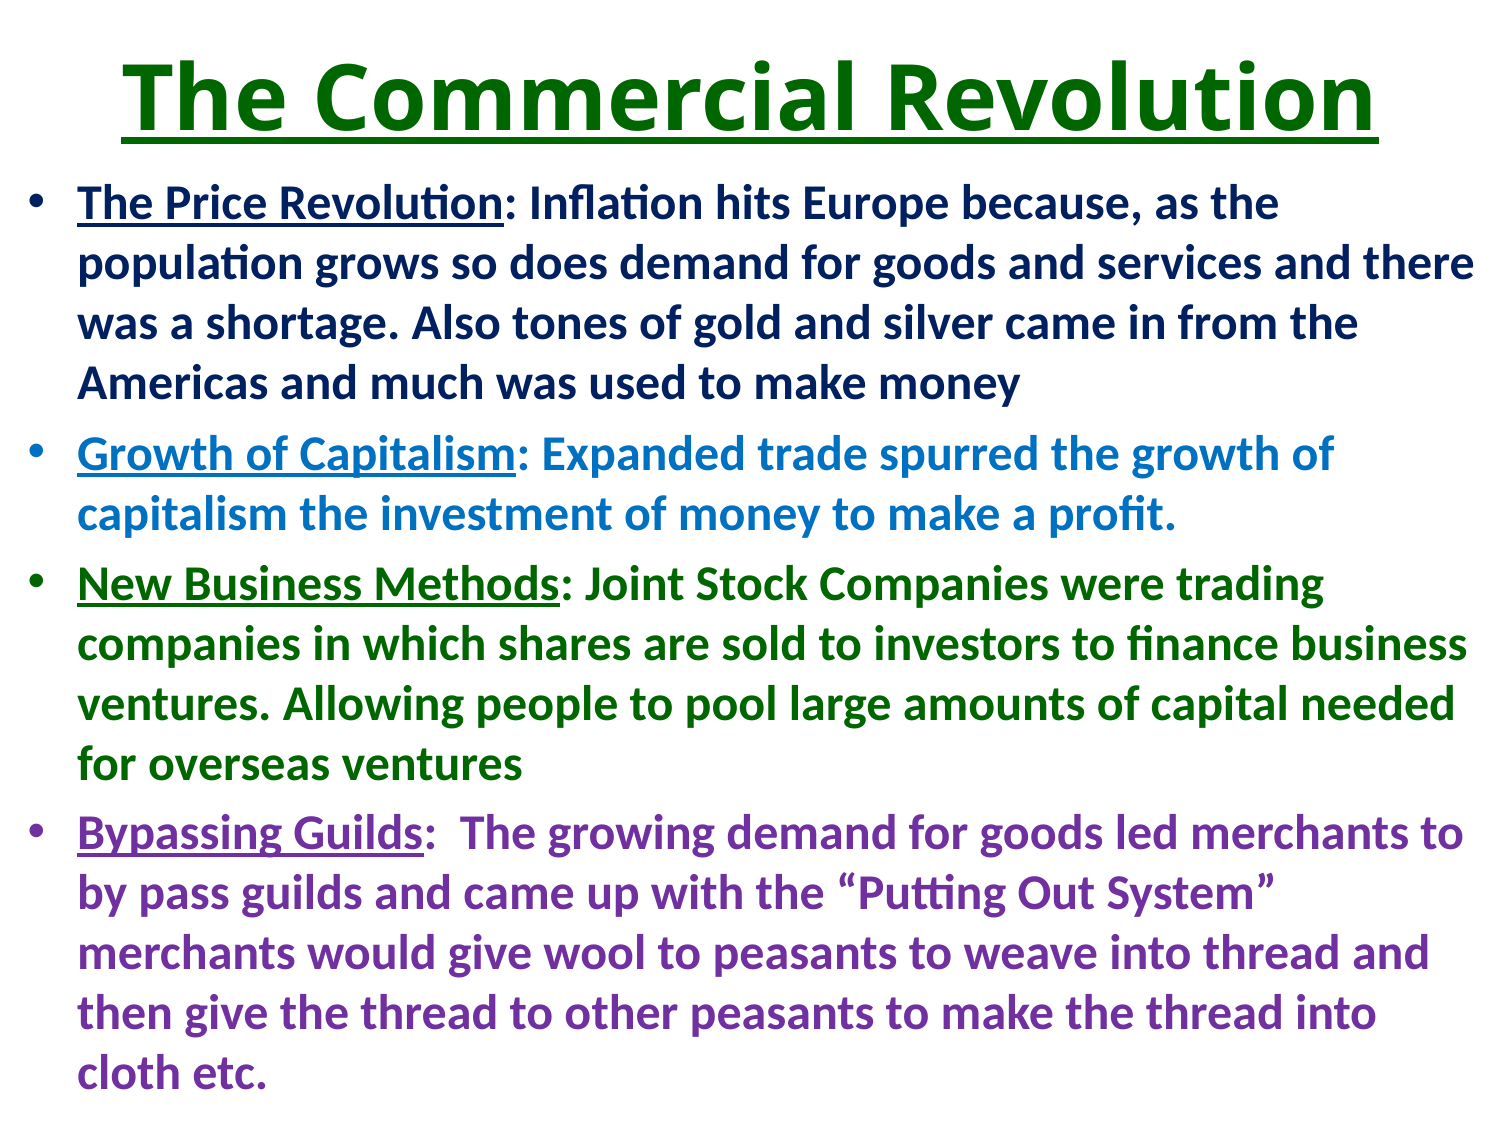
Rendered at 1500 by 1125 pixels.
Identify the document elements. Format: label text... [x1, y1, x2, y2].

list The Price Revolution: Inflation hits Europe because, as the population grows so does demand for goods and services and there was a shortage. Also tones of gold and silver came in from the Americas and much was used to make money Growth of Capitalism: Expanded trade spurred the growth of capitalism the investment of money to make a profit. New Business Methods: Joint Stock Companies were trading companies in which shares are sold to investors to finance business ventures. Allowing people to pool large amounts of capital needed for overseas ventures Bypassing Guilds: The growing demand for goods led merchants to by pass guilds and came up with the “Putting Out System” merchants would give wool to peasants to weave into thread and then give the thread to other peasants to make the thread into cloth etc. [12, 162, 1500, 1125]
title The Commercial Revolution [75, 0, 1425, 162]
